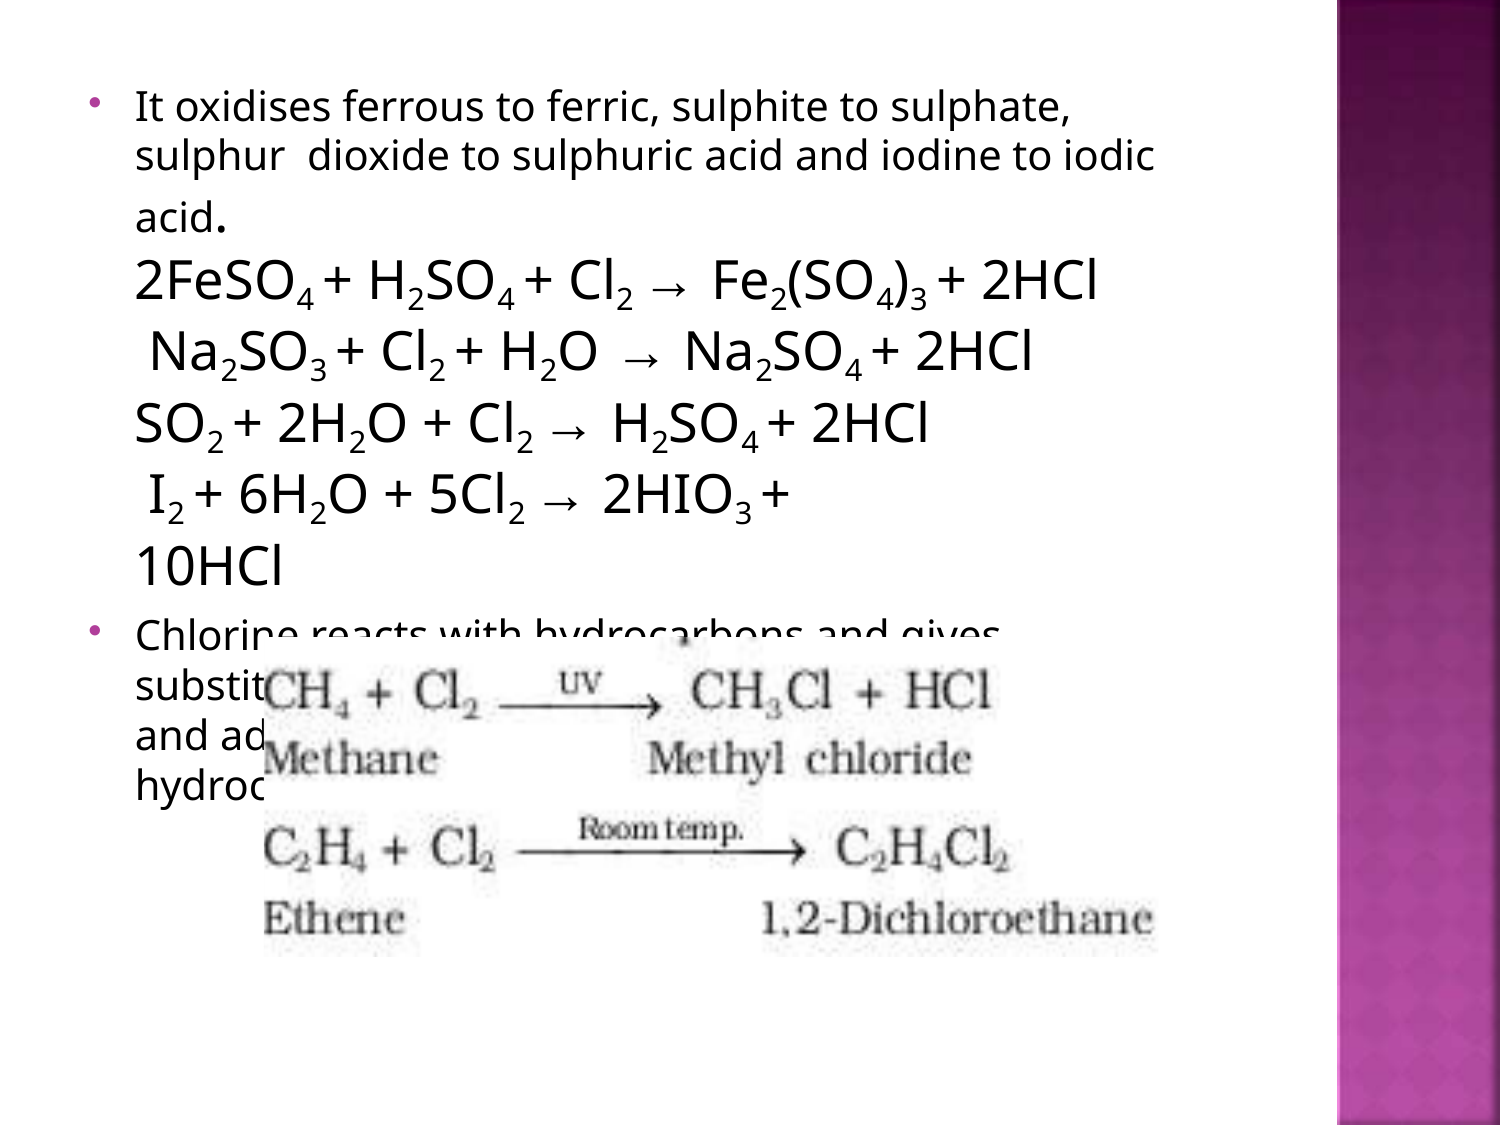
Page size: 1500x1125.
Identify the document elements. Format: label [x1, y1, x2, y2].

text_box [83, 79, 1205, 957]
picture [1337, 0, 1500, 1125]
